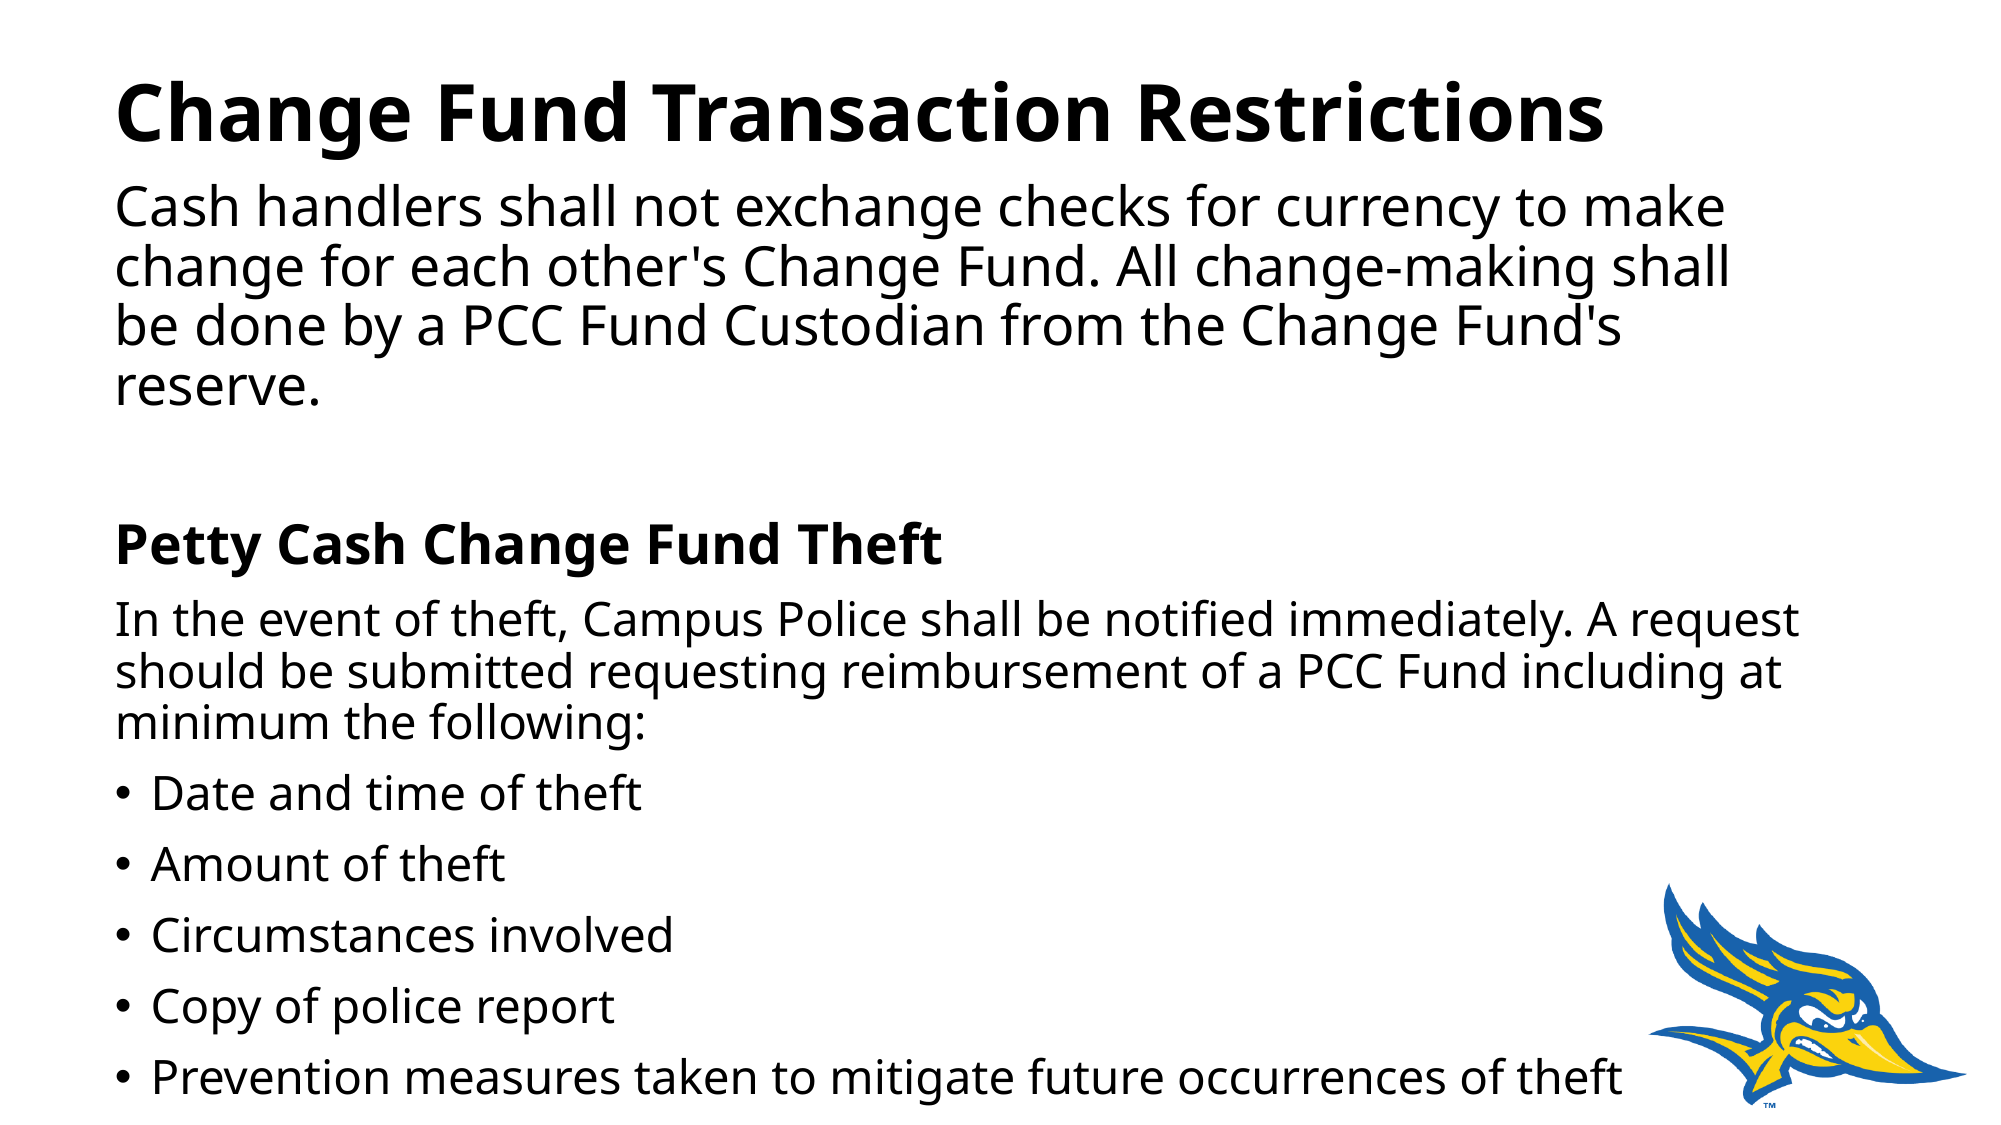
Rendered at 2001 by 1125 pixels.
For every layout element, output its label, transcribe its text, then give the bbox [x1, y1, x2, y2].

list Change Fund Transaction Restrictions Cash handlers shall not exchange checks for currency to make change for each other's Change Fund. All change-making shall be done by a PCC Fund Custodian from the Change Fund's reserve. Petty Cash Change Fund Theft In the event of theft, Campus Police shall be notified immediately. A request should be submitted requesting reimbursement of a PCC Fund including at minimum the following: Date and time of theft Amount of theft Circumstances involved Copy of police report Prevention measures taken to mitigate future occurrences of theft [100, 66, 1826, 1115]
picture [1648, 883, 1967, 1109]
